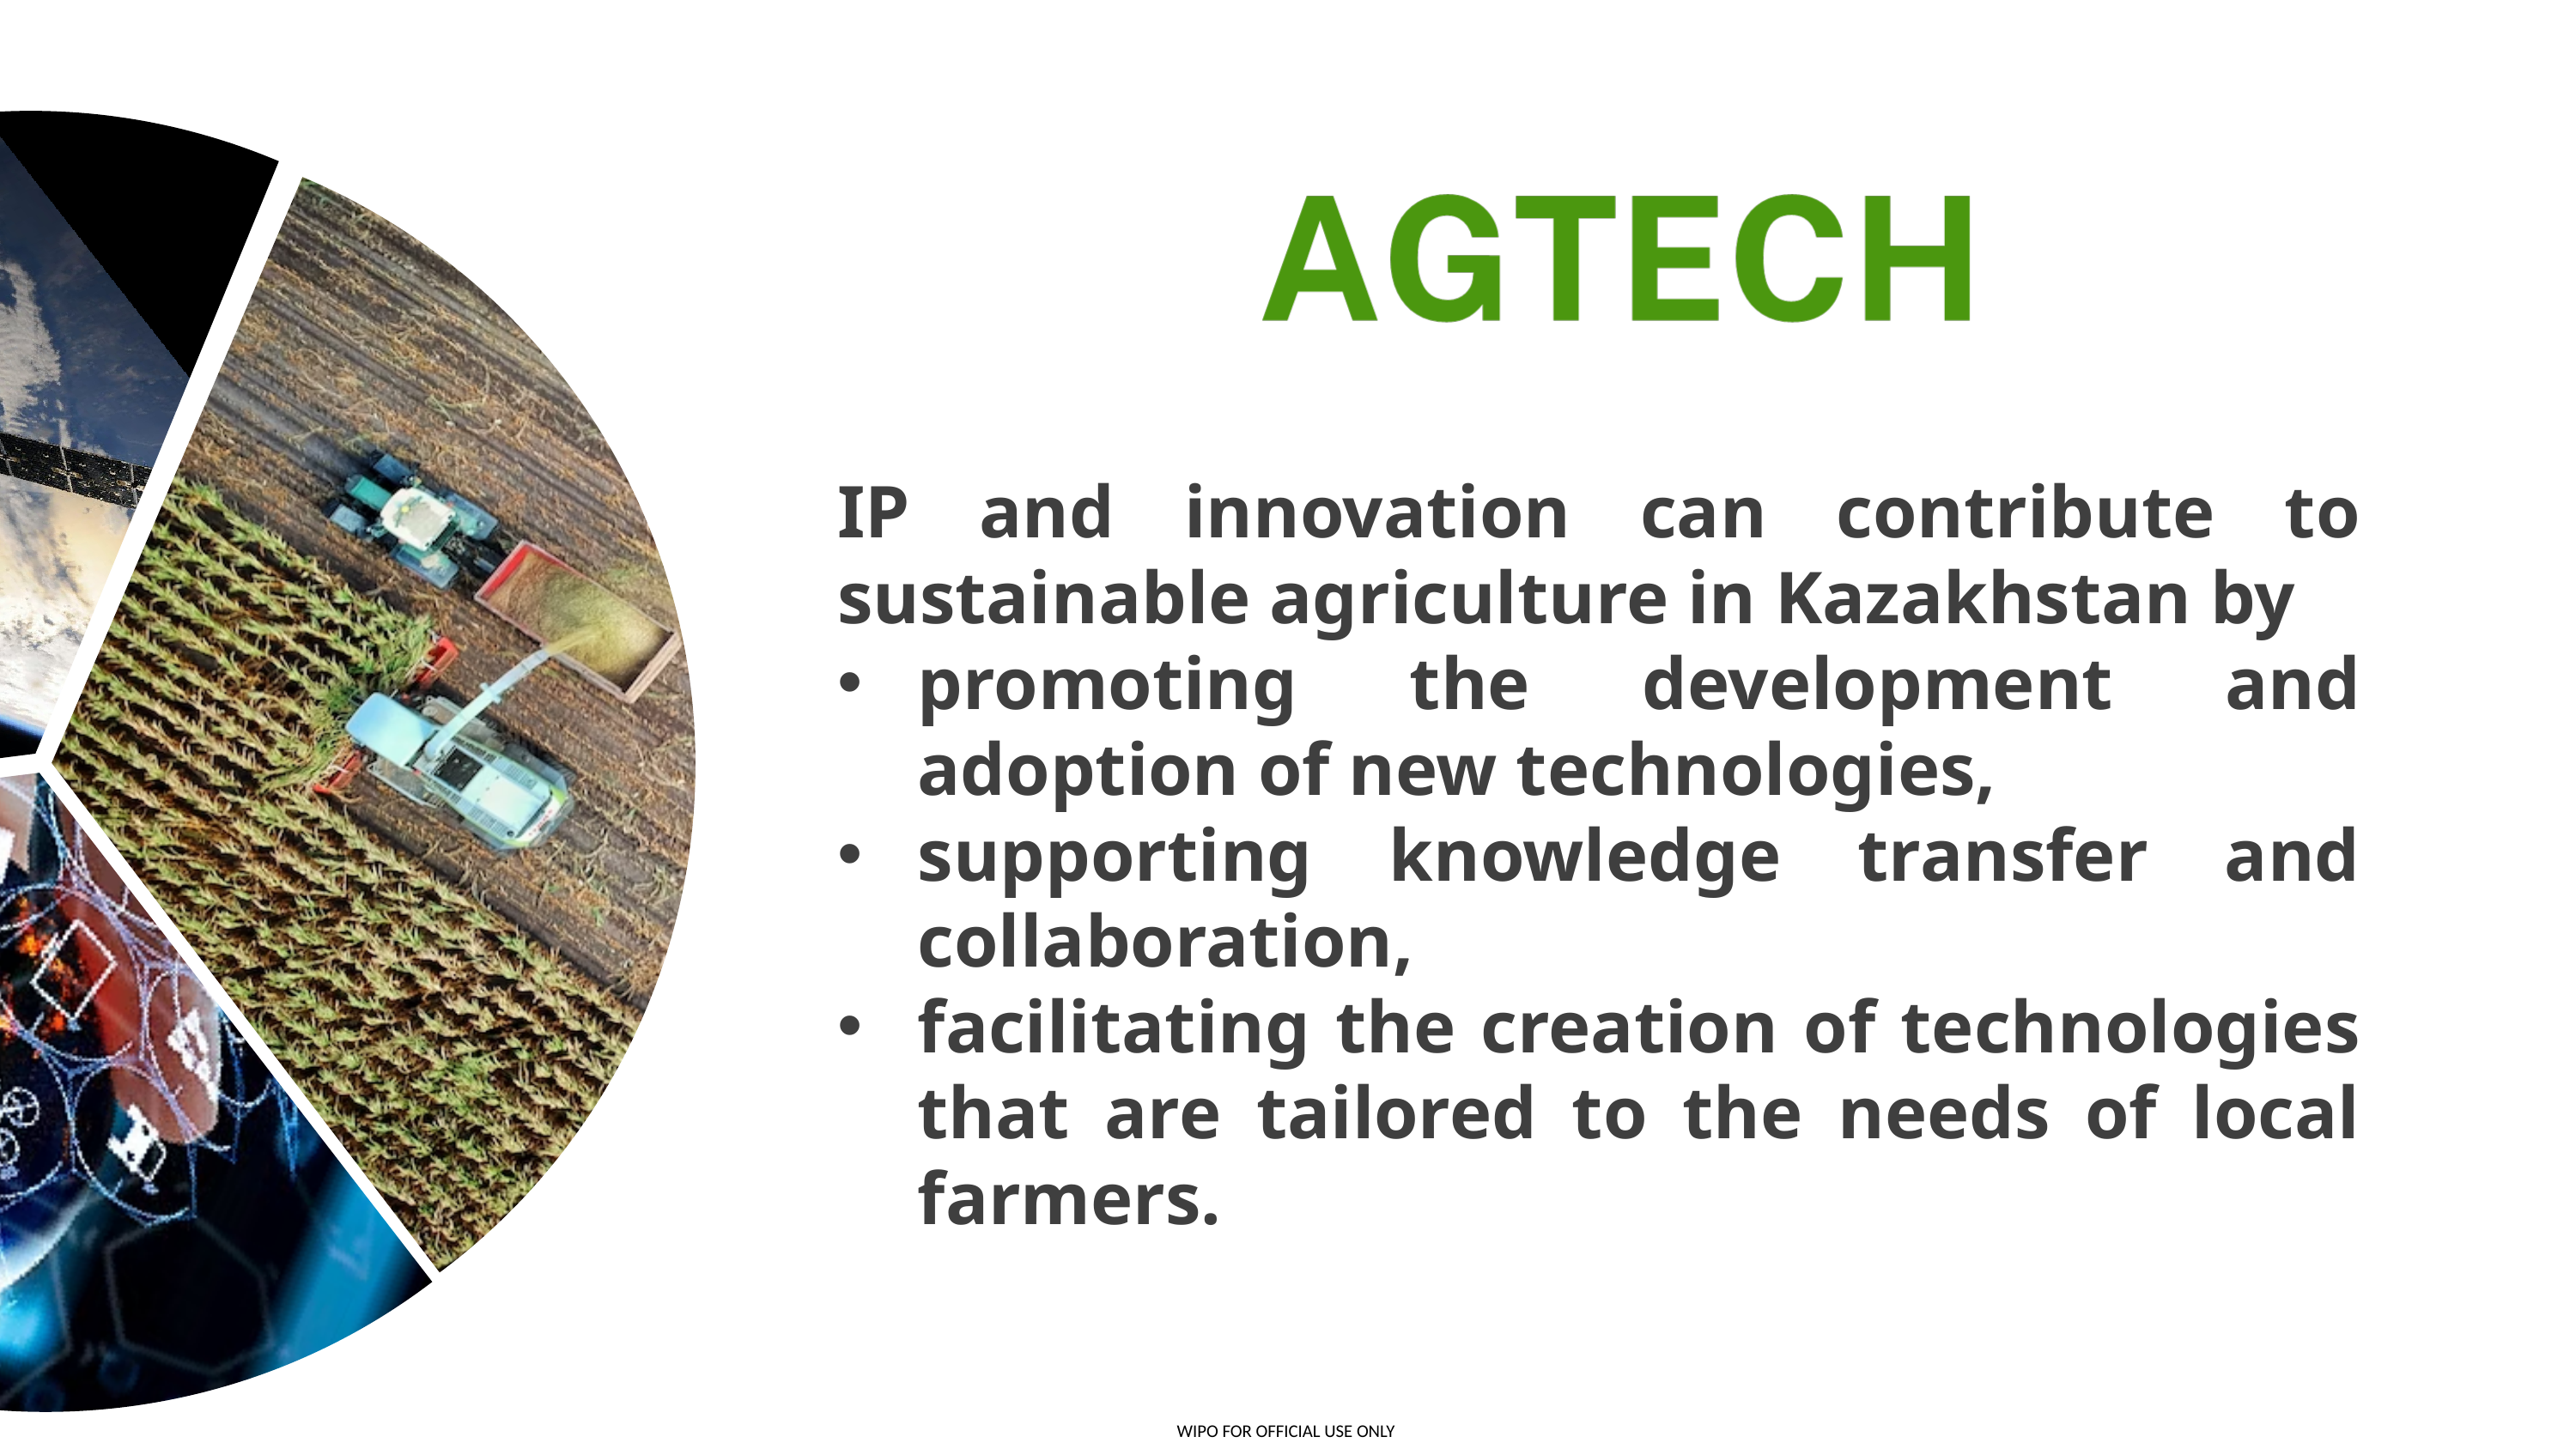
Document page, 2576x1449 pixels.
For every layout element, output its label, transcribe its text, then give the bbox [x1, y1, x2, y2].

picture [976, 101, 2265, 464]
text_box IP and innovation can contribute to sustainable agriculture in Kazakhstan by promoting the development and adoption of new technologies, supporting knowledge transfer and collaboration, facilitating the creation of technologies that are tailored to the needs of local farmers. [837, 466, 2362, 1449]
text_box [0, 0, 693, 1449]
